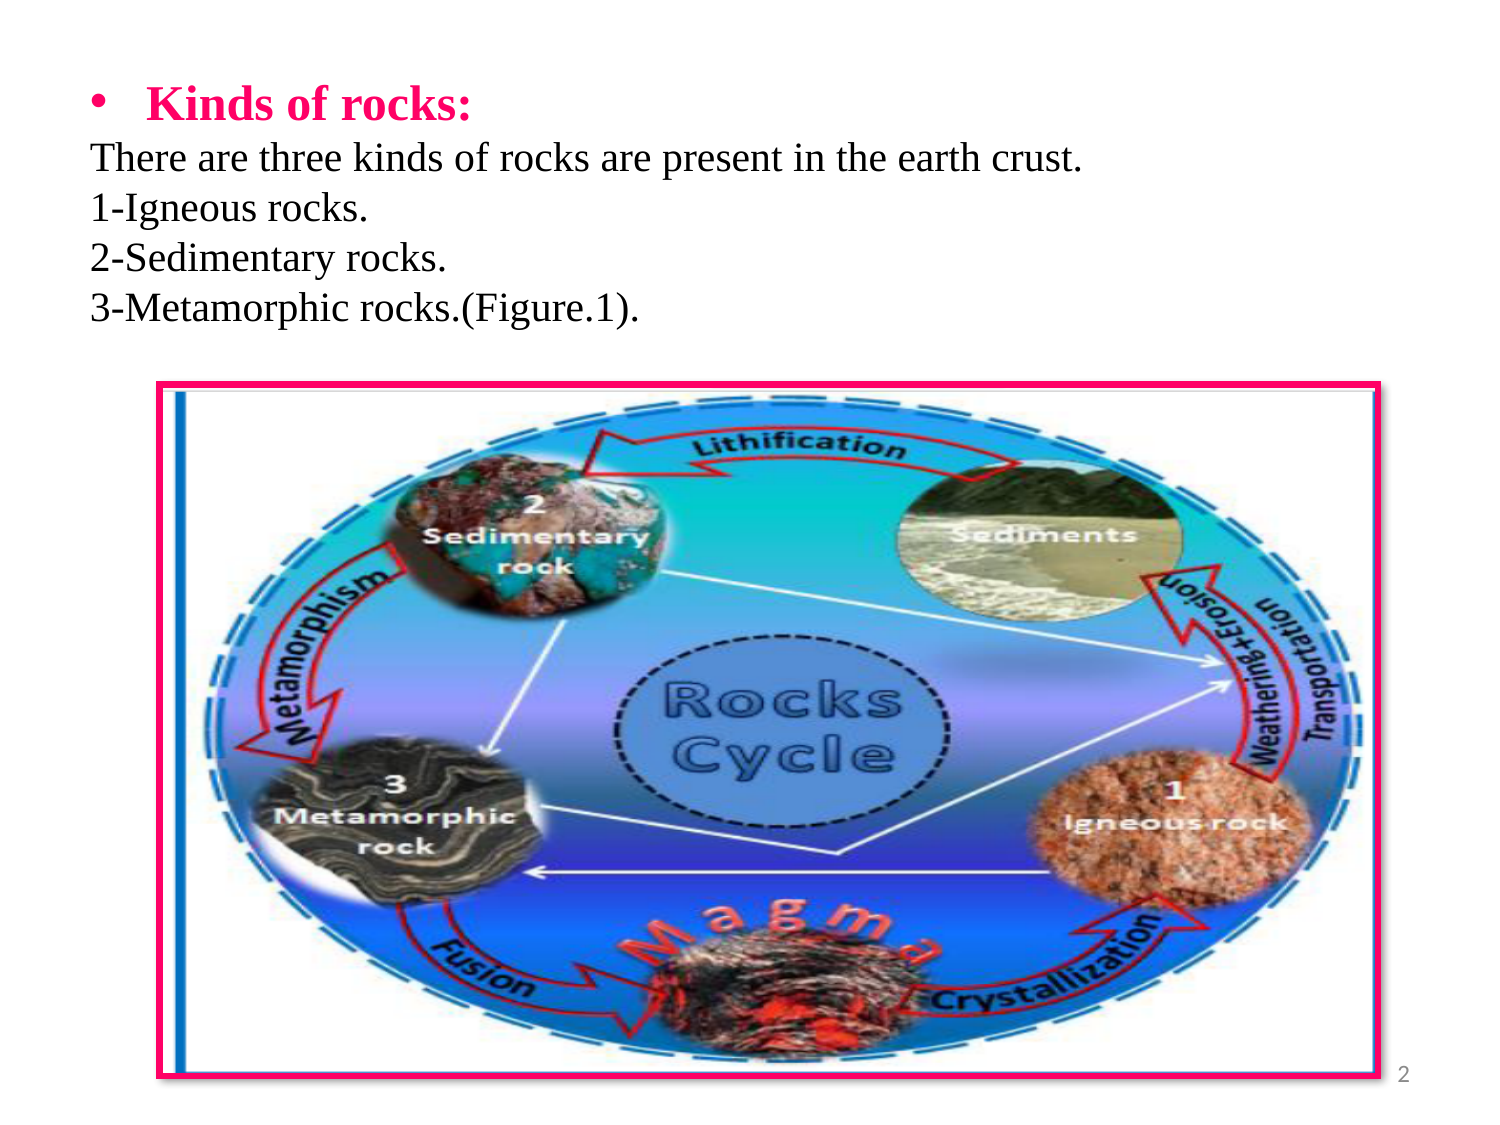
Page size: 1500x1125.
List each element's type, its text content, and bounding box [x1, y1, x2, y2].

slide_number 2 [1074, 1042, 1425, 1103]
picture [162, 387, 1376, 1073]
text_box Kinds of rocks: There are three kinds of rocks are present in the earth crust. 1-Igneous rocks. 2-Sedimentary rocks. 3-Metamorphic rocks.(Figure.1). [75, 62, 1475, 438]
